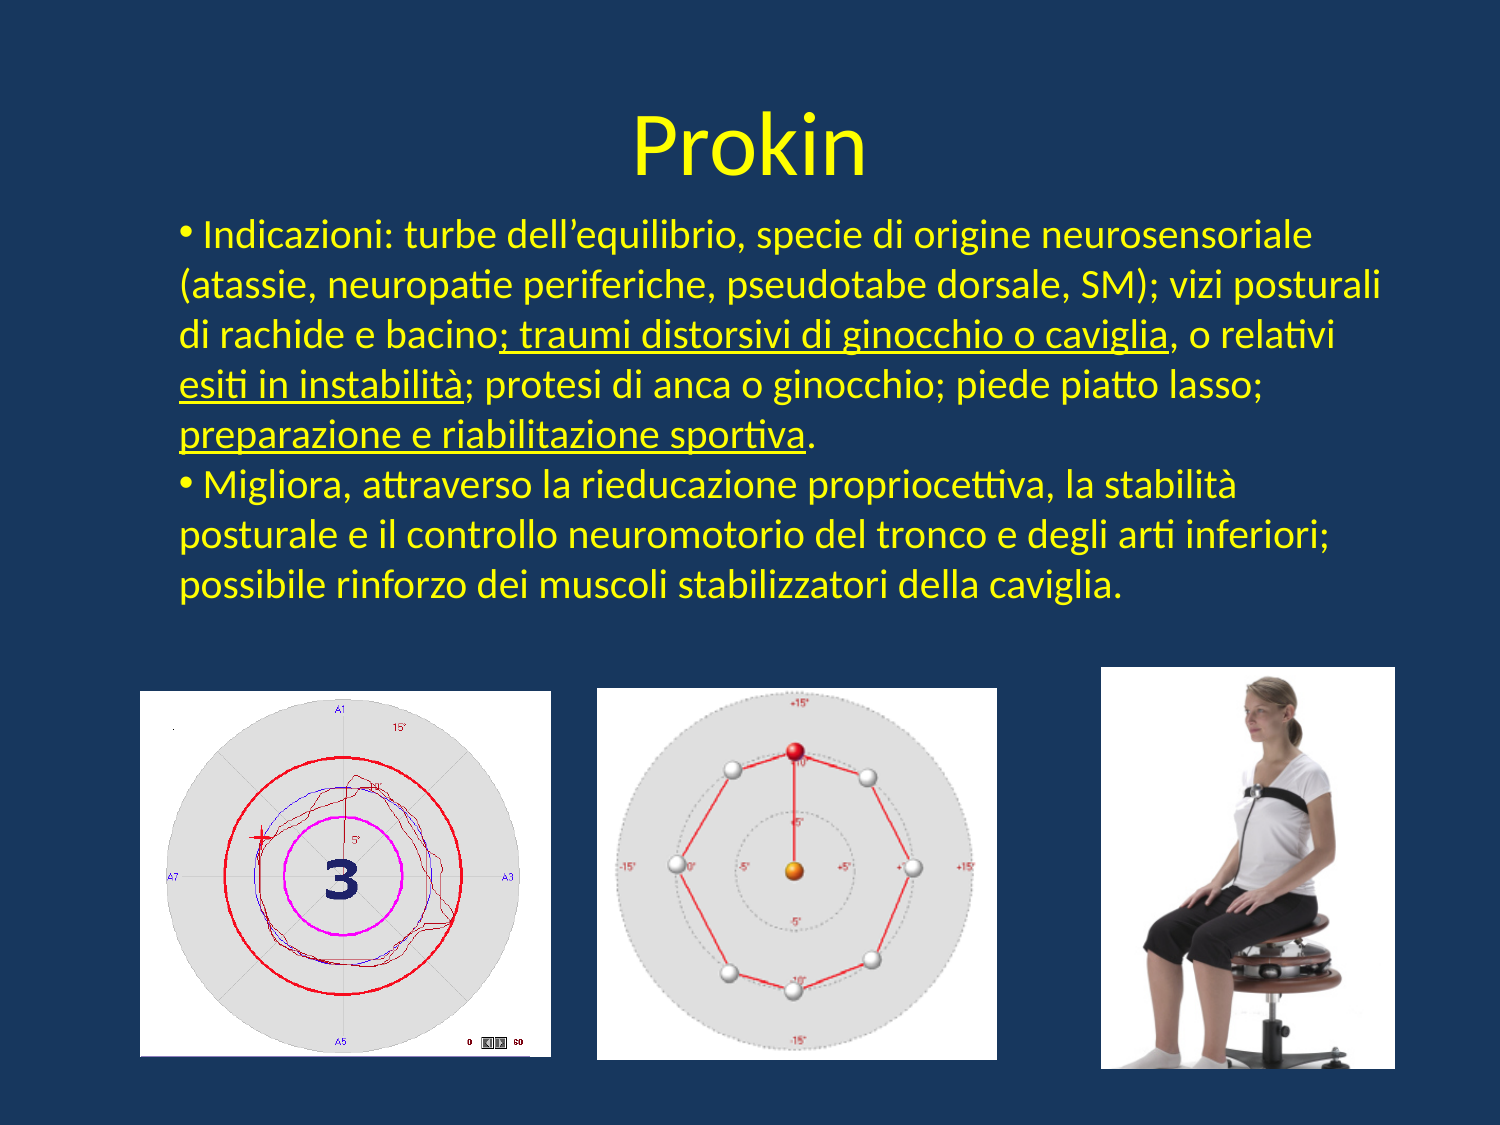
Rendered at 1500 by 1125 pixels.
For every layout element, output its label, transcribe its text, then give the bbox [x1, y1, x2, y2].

title Prokin [75, 45, 1425, 233]
picture [597, 688, 997, 1060]
text_box Indicazioni: turbe dell’equilibrio, specie di origine neurosensoriale (atassie, neuropatie periferiche, pseudotabe dorsale, SM); vizi posturali di rachide e bacino; traumi distorsivi di ginocchio o caviglia, o relativi esiti in instabilità; protesi di anca o ginocchio; piede piatto lasso; preparazione e riabilitazione sportiva. Migliora, attraverso la rieducazione propriocettiva, la stabilità posturale e il controllo neuromotorio del tronco e degli arti inferiori; possibile rinforzo dei muscoli stabilizzatori della caviglia. [164, 199, 1407, 614]
picture [1101, 667, 1395, 1069]
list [140, 691, 551, 1057]
